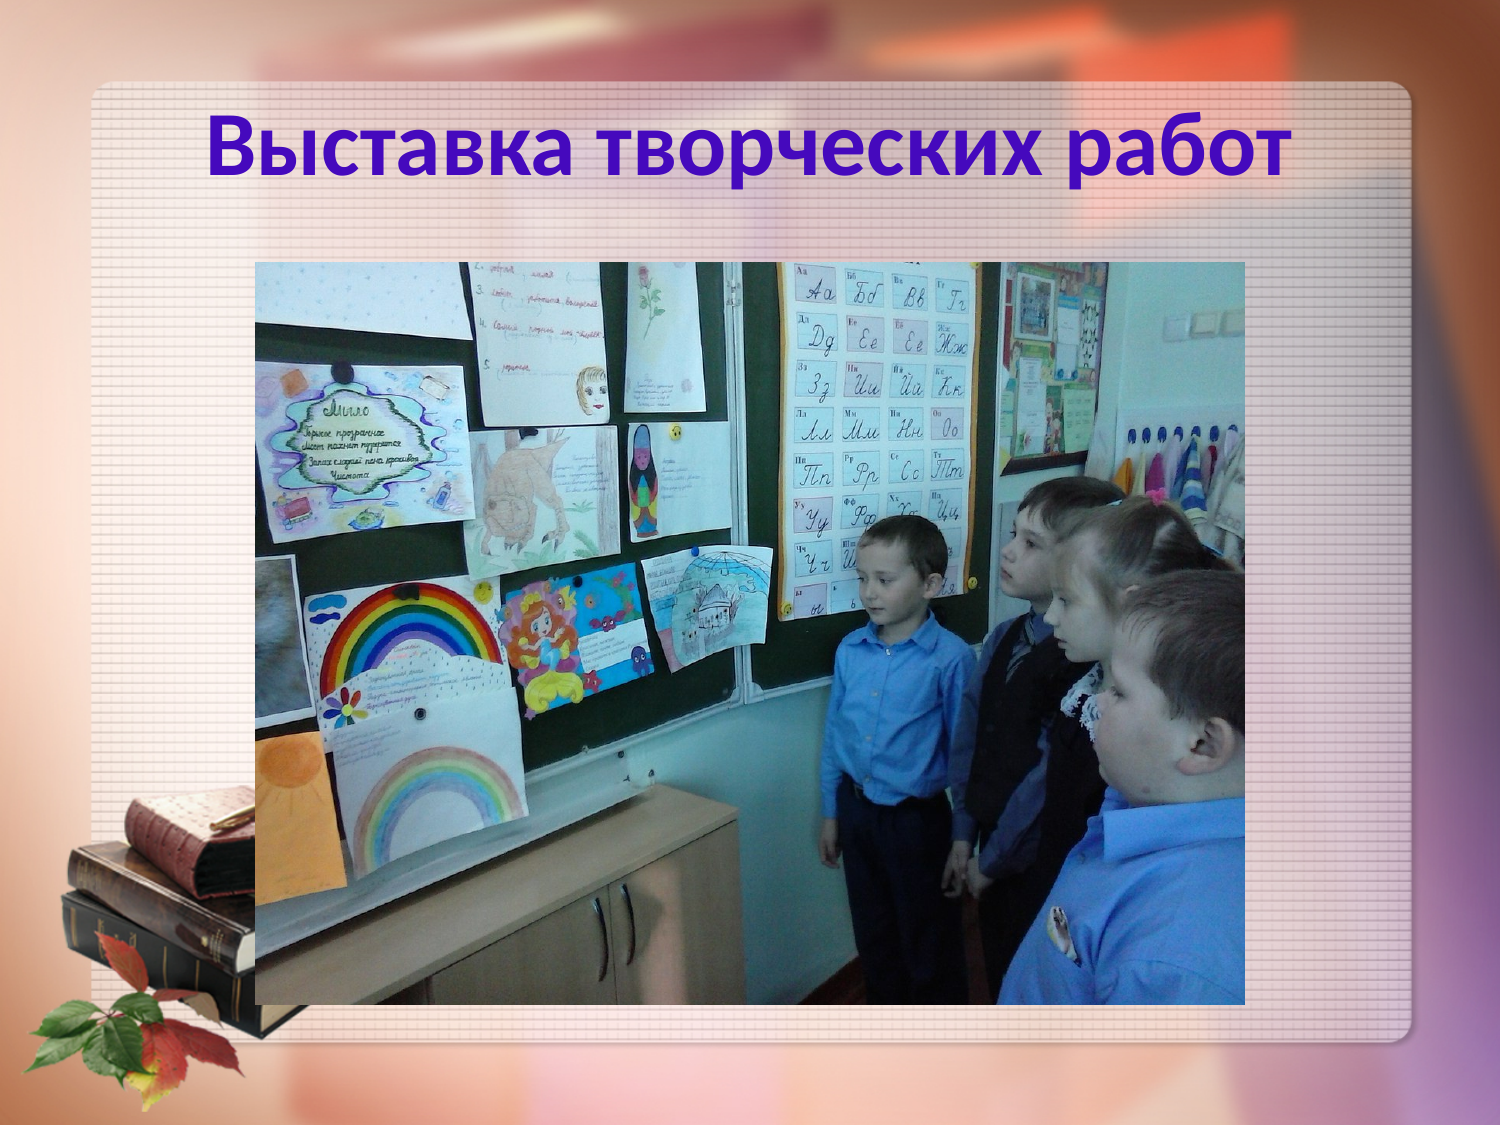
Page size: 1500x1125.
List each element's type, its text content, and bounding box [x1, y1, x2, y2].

title Выставка творческих работ [75, 45, 1425, 233]
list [254, 262, 1246, 1006]
picture [0, 0, 1500, 1125]
